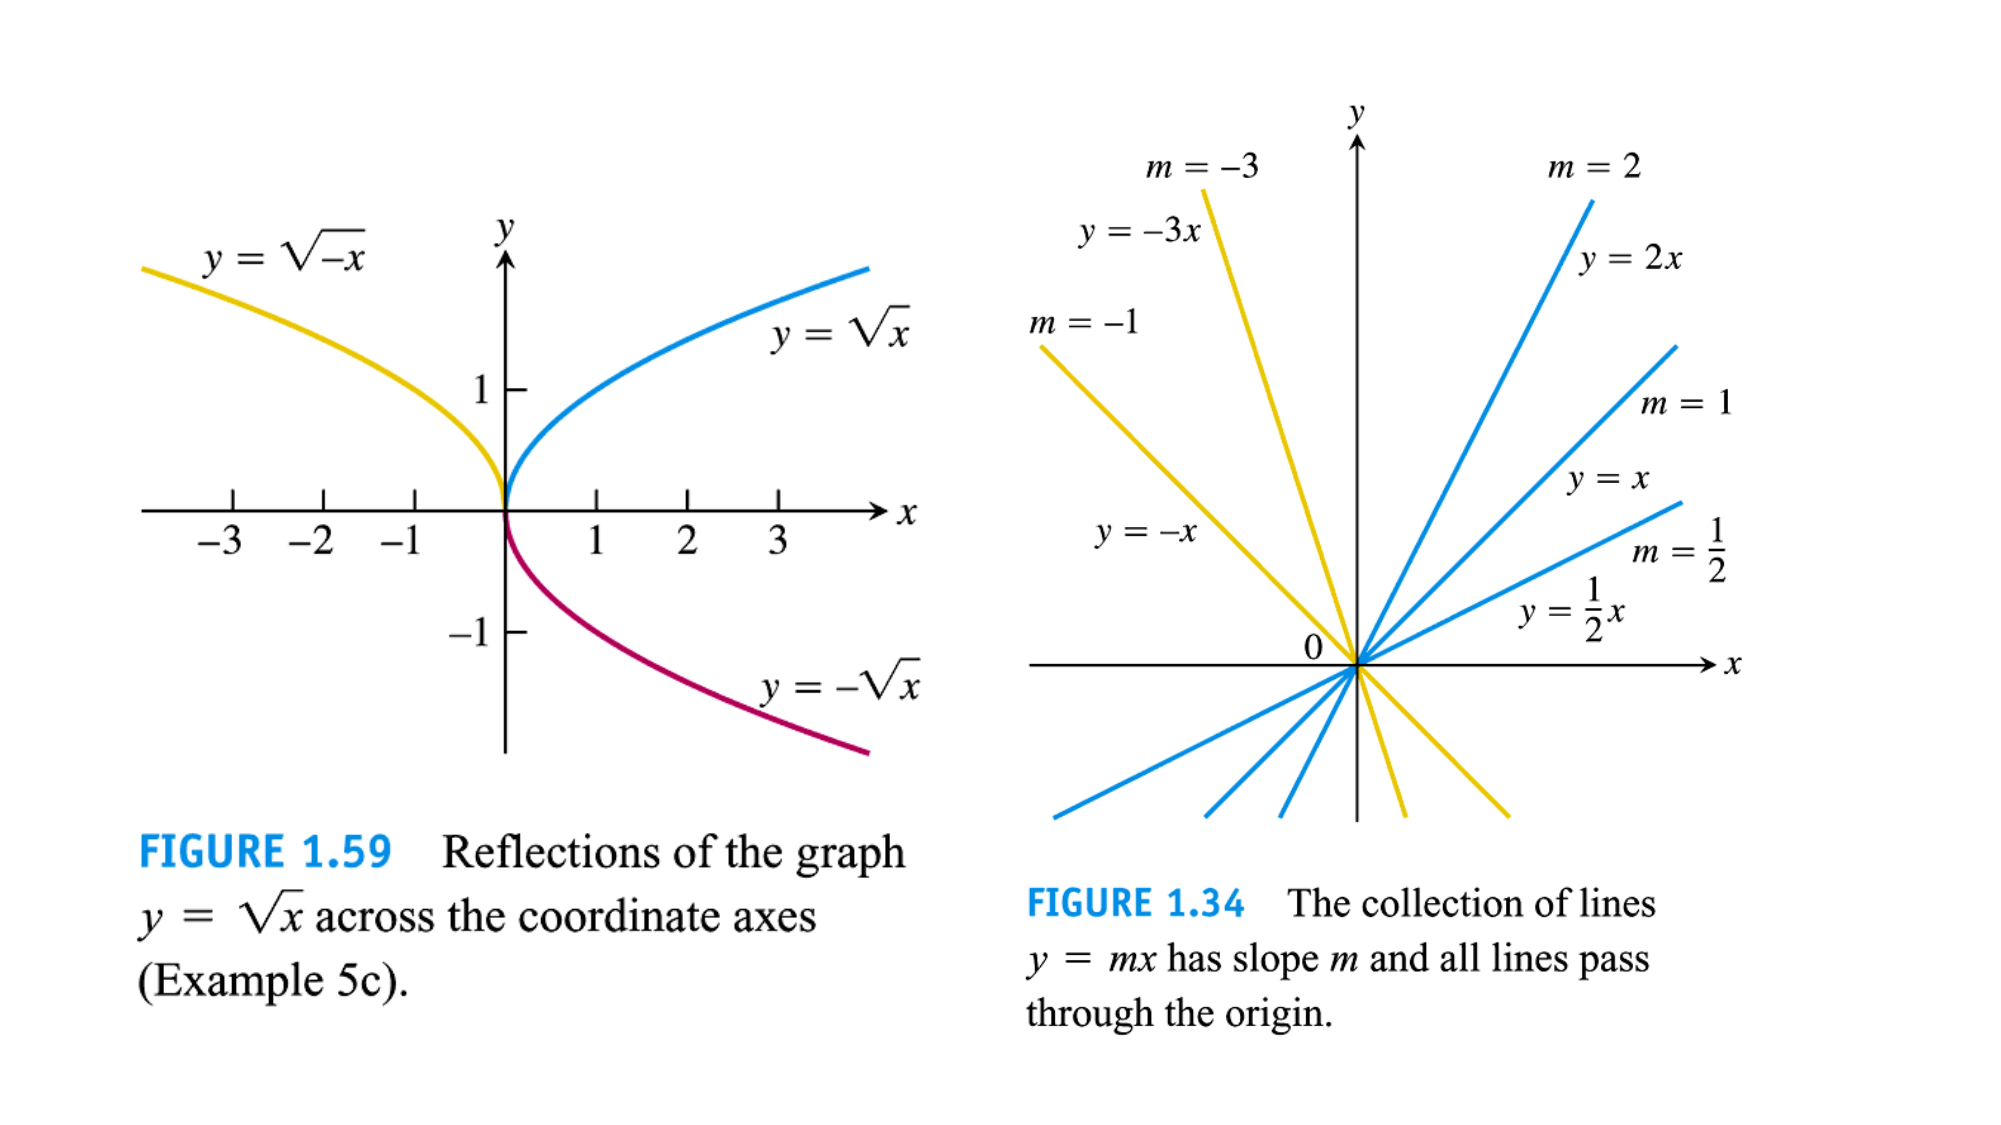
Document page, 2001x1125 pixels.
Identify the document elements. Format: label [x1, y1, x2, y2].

picture [130, 214, 927, 1011]
picture [1021, 102, 1747, 1040]
